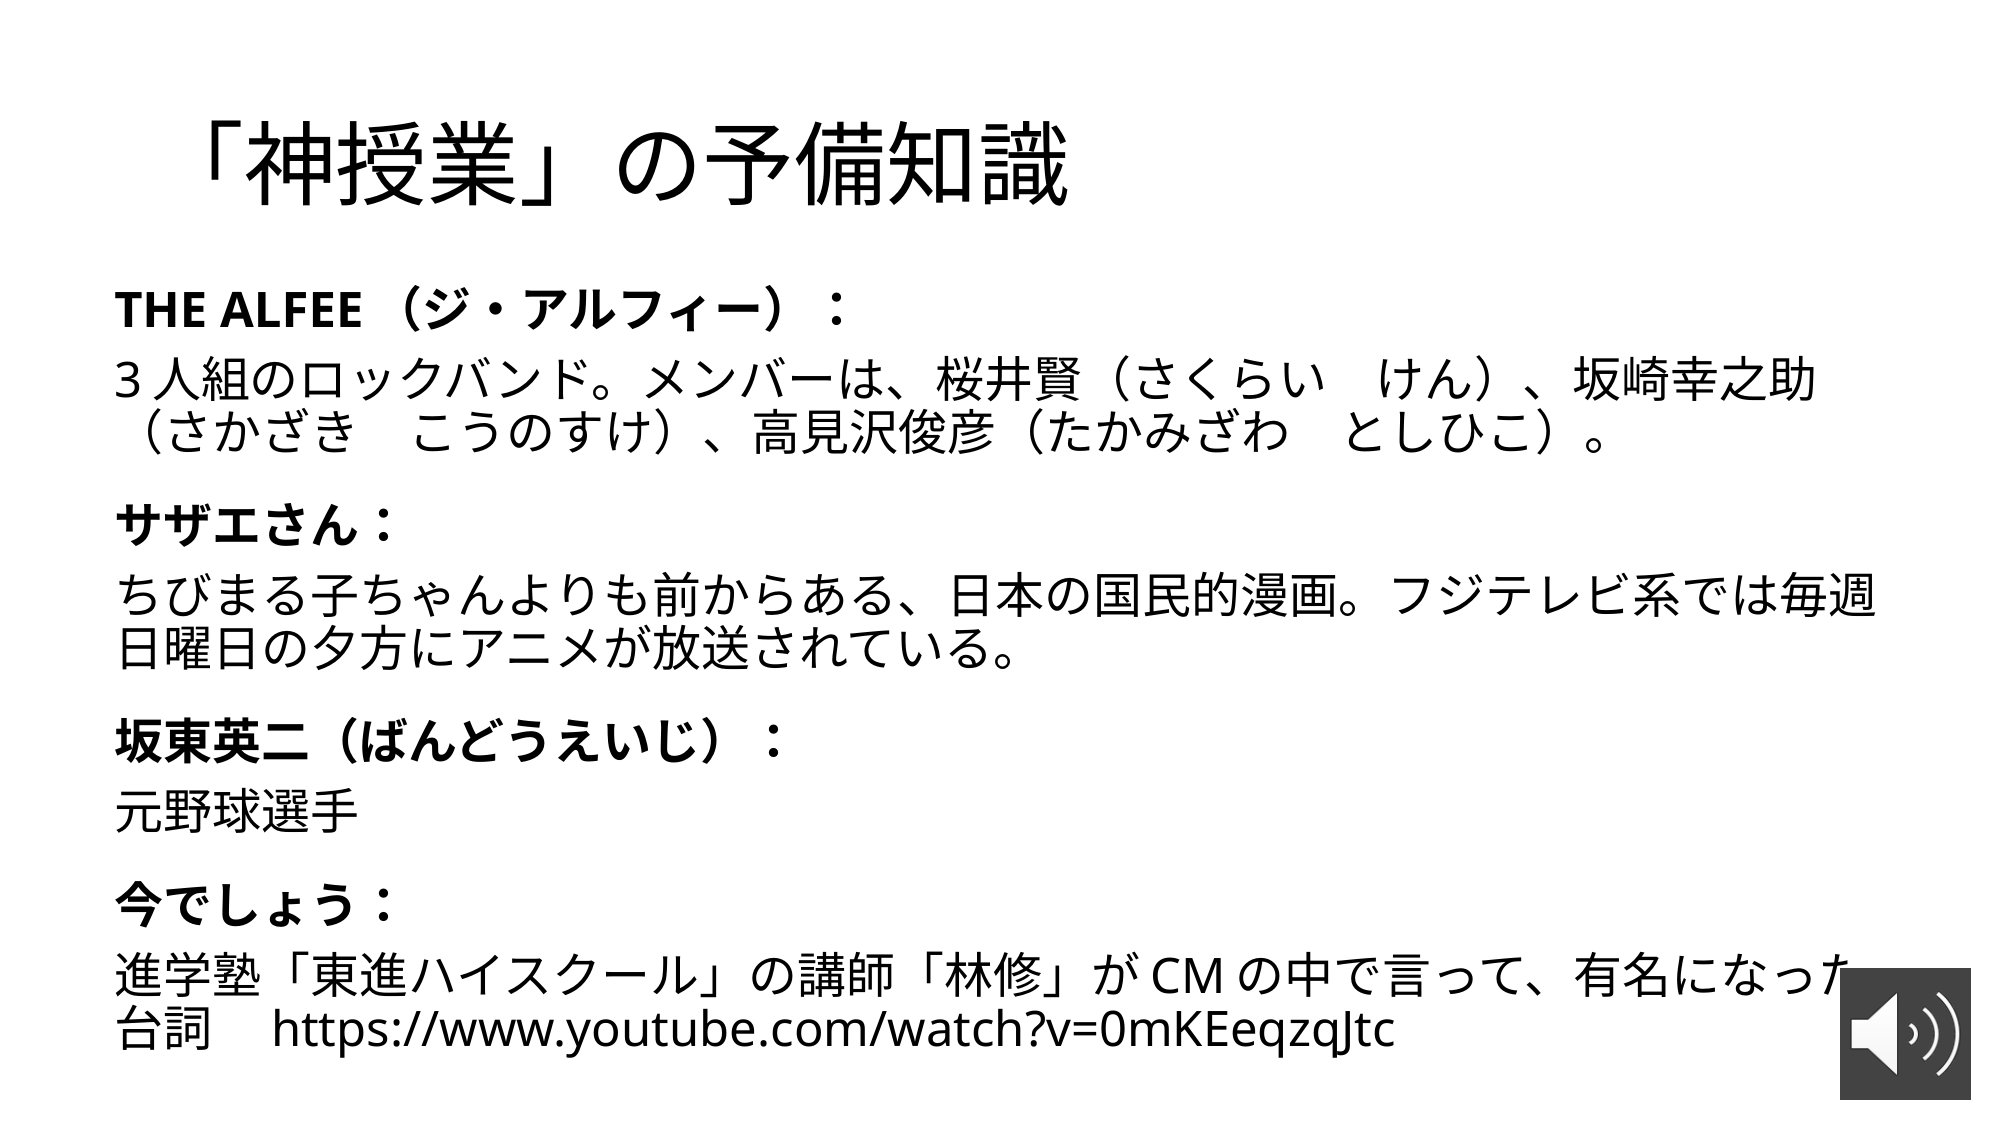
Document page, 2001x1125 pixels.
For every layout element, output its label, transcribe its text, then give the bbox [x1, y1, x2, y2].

picture [1838, 967, 1973, 1101]
title 「神授業」の予備知識 [137, 59, 1818, 277]
text_box THE ALFEE（ジ・アルフィー）： 3人組のロックバンド。メンバーは、桜井賢（さくらい けん）、坂崎幸之助（さかざき こうのすけ）、高見沢俊彦（たかみざわ としひこ）。 サザエさん： ちびまる子ちゃんよりも前からある、日本の国民的漫画。フジテレビ系では毎週日曜日の夕方にアニメが放送されている。 坂東英二（ばんどうえいじ）： 元野球選手 今でしょう： 進学塾「東進ハイスクール」の講師「林修」がCMの中で言って、有名になった台詞 https://www.youtube.com/watch?v=0mKEeqzqJtc [99, 277, 1906, 1066]
